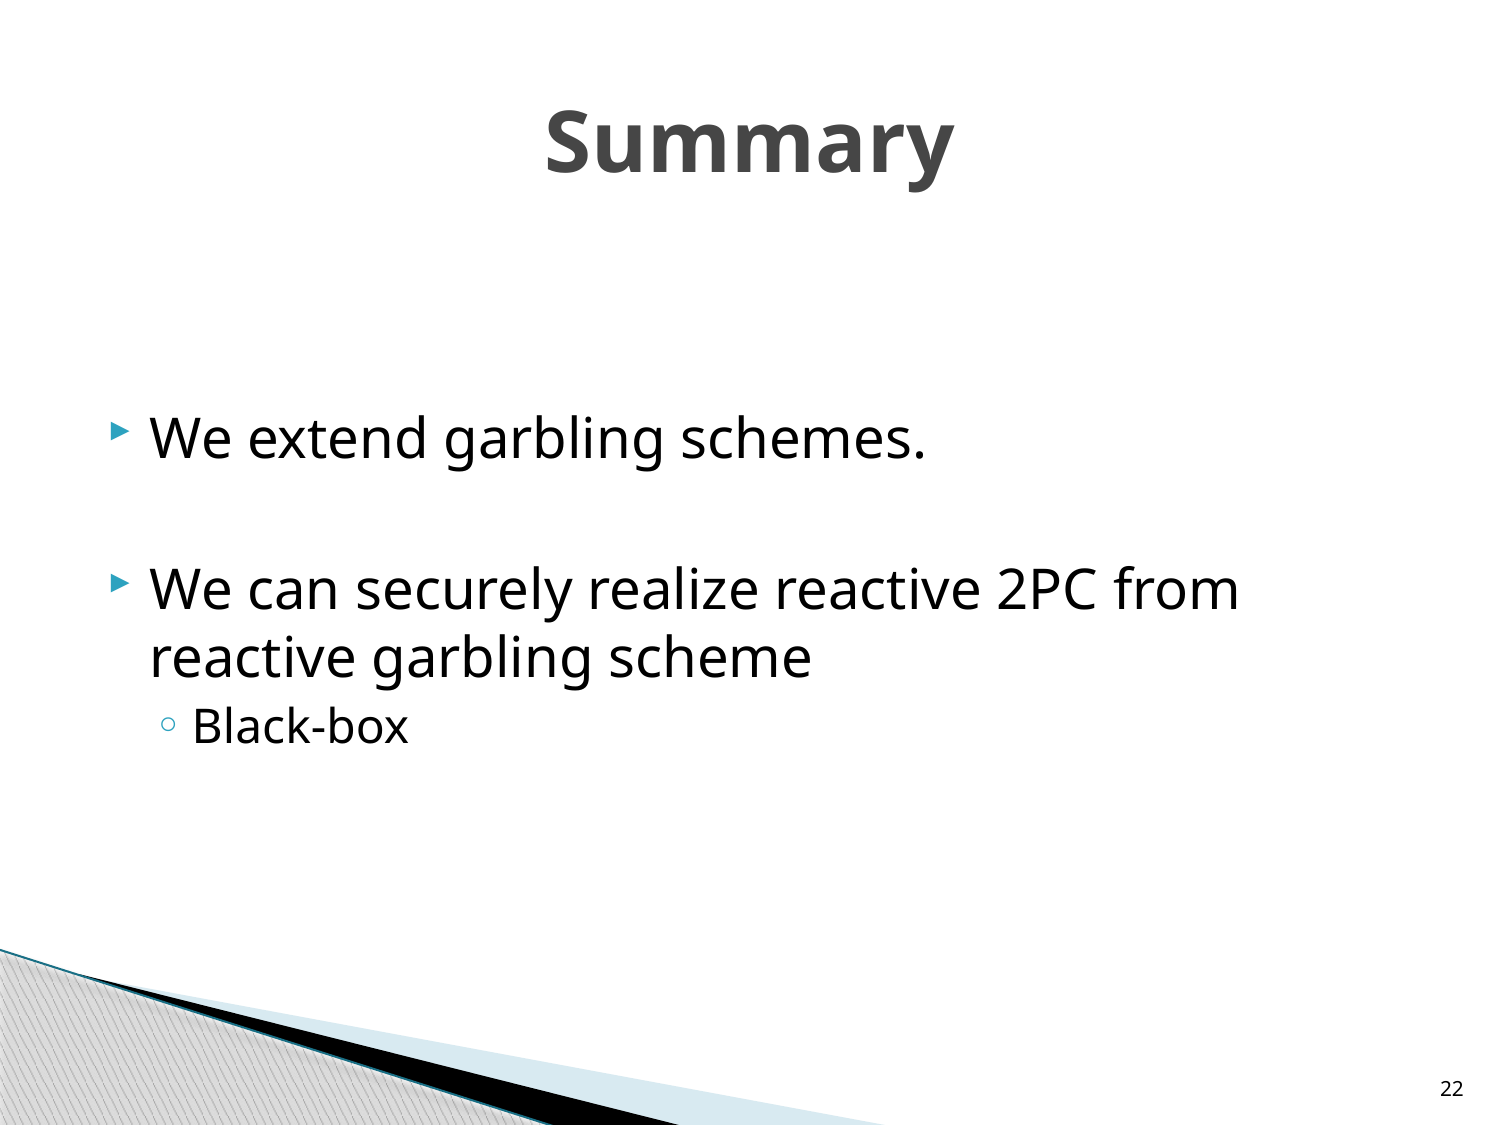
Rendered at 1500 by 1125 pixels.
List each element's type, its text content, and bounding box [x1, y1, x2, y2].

slide_number 22 [1418, 1051, 1479, 1112]
title Summary [75, 45, 1425, 233]
list We extend garbling schemes. We can securely realize reactive 2PC from reactive garbling scheme Black-box [75, 243, 1425, 986]
